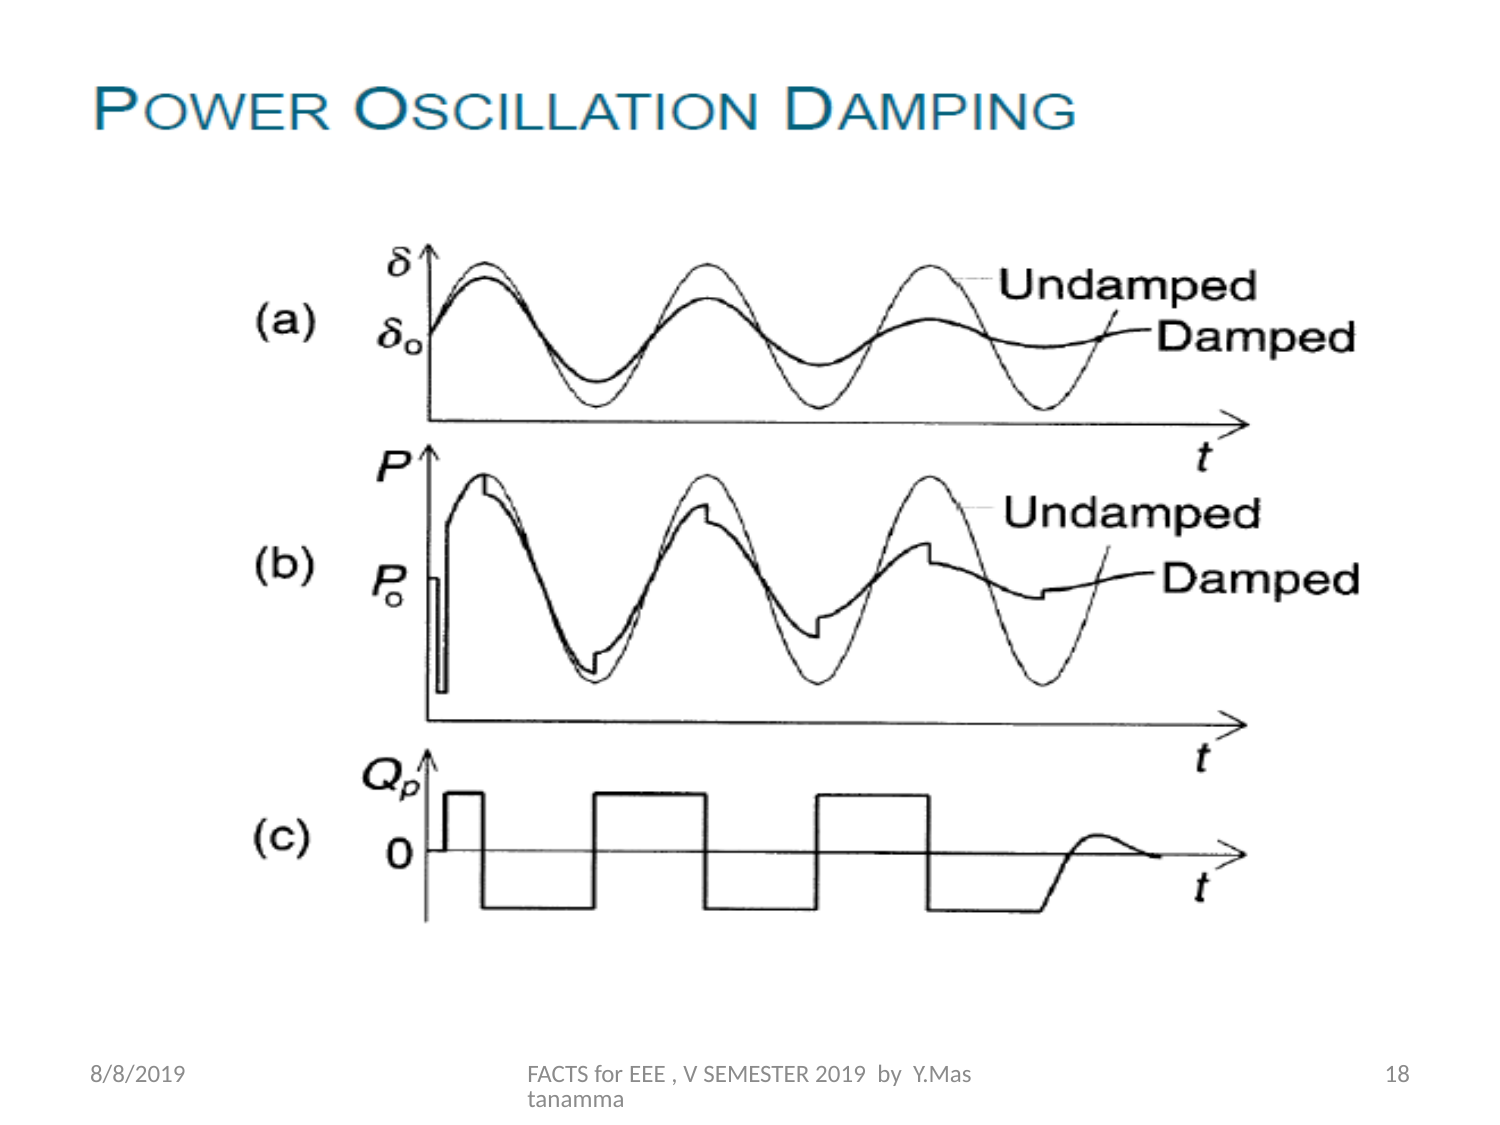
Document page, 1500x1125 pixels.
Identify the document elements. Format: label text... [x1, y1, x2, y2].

slide_number 18 [1074, 1042, 1425, 1103]
footer FACTS for EEE , V SEMESTER 2019 by Y.Mastanamma [512, 1042, 988, 1103]
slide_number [75, 1042, 425, 1103]
picture [74, 49, 1401, 956]
